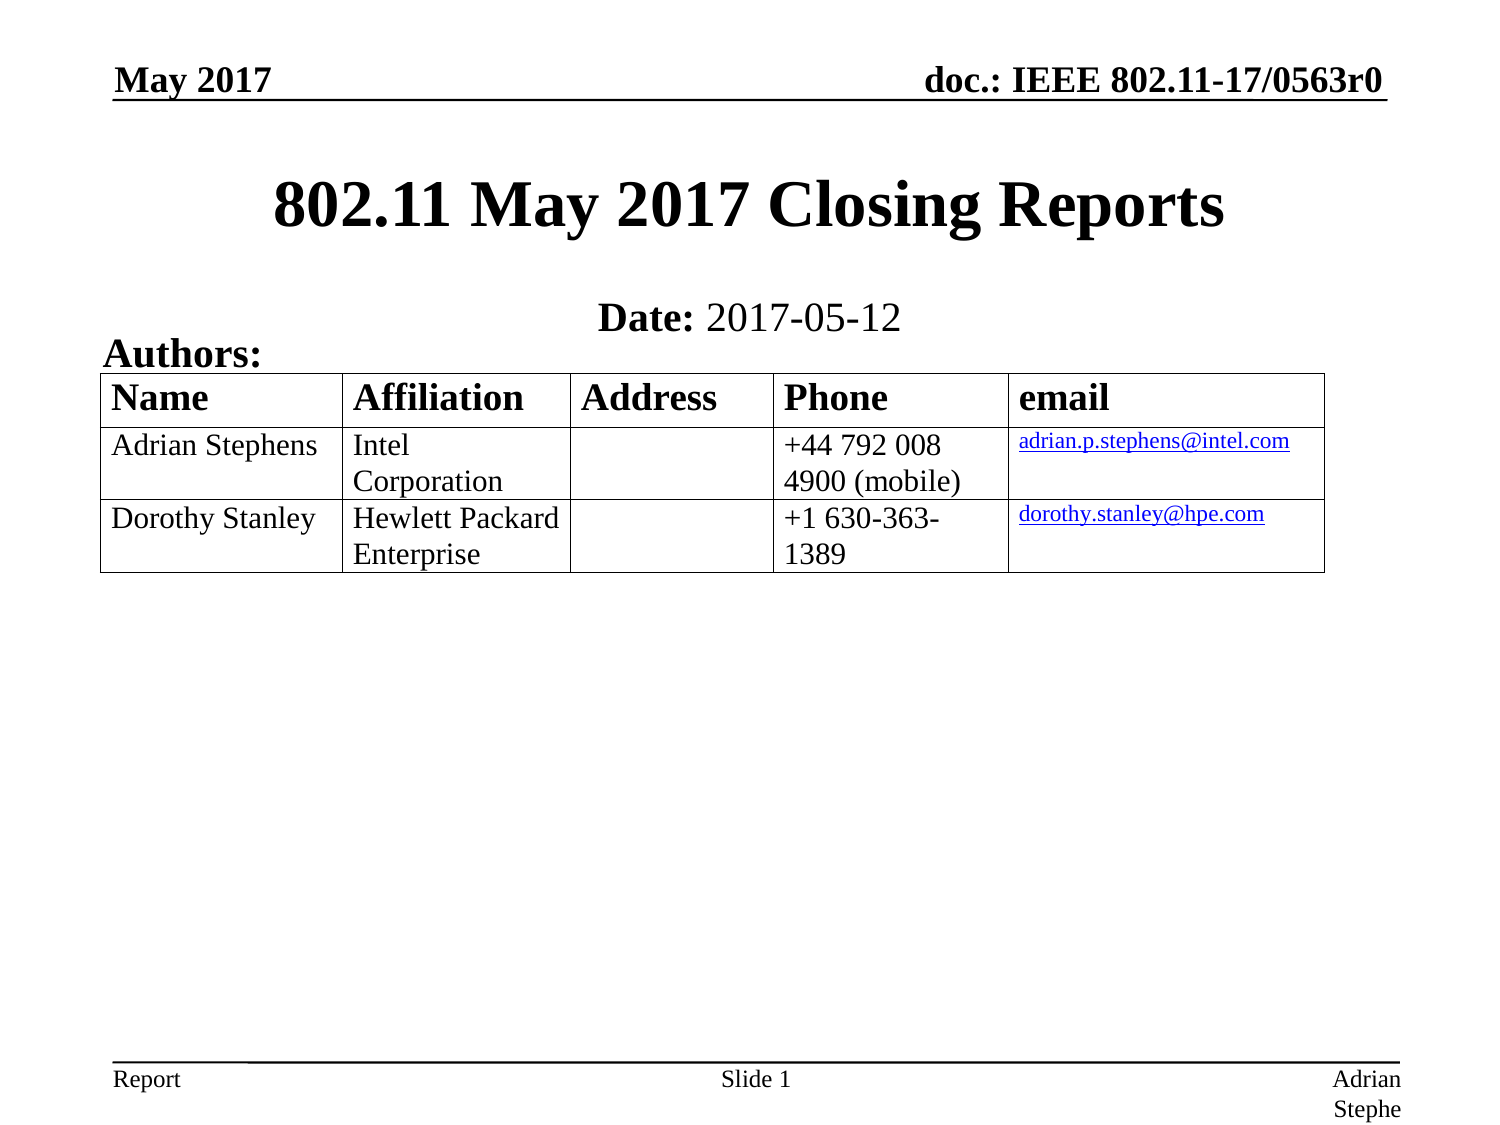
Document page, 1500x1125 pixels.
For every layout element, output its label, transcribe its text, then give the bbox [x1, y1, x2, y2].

slide_number Slide 1 [711, 1061, 801, 1093]
text_box Authors: [87, 318, 325, 371]
title 802.11 May 2017 Closing Reports [112, 112, 1388, 287]
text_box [85, 372, 1358, 802]
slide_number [114, 54, 374, 101]
footer Adrian Stephens, Intel Corporation [1324, 1061, 1402, 1093]
list Date: 2017-05-12 [112, 287, 1388, 350]
